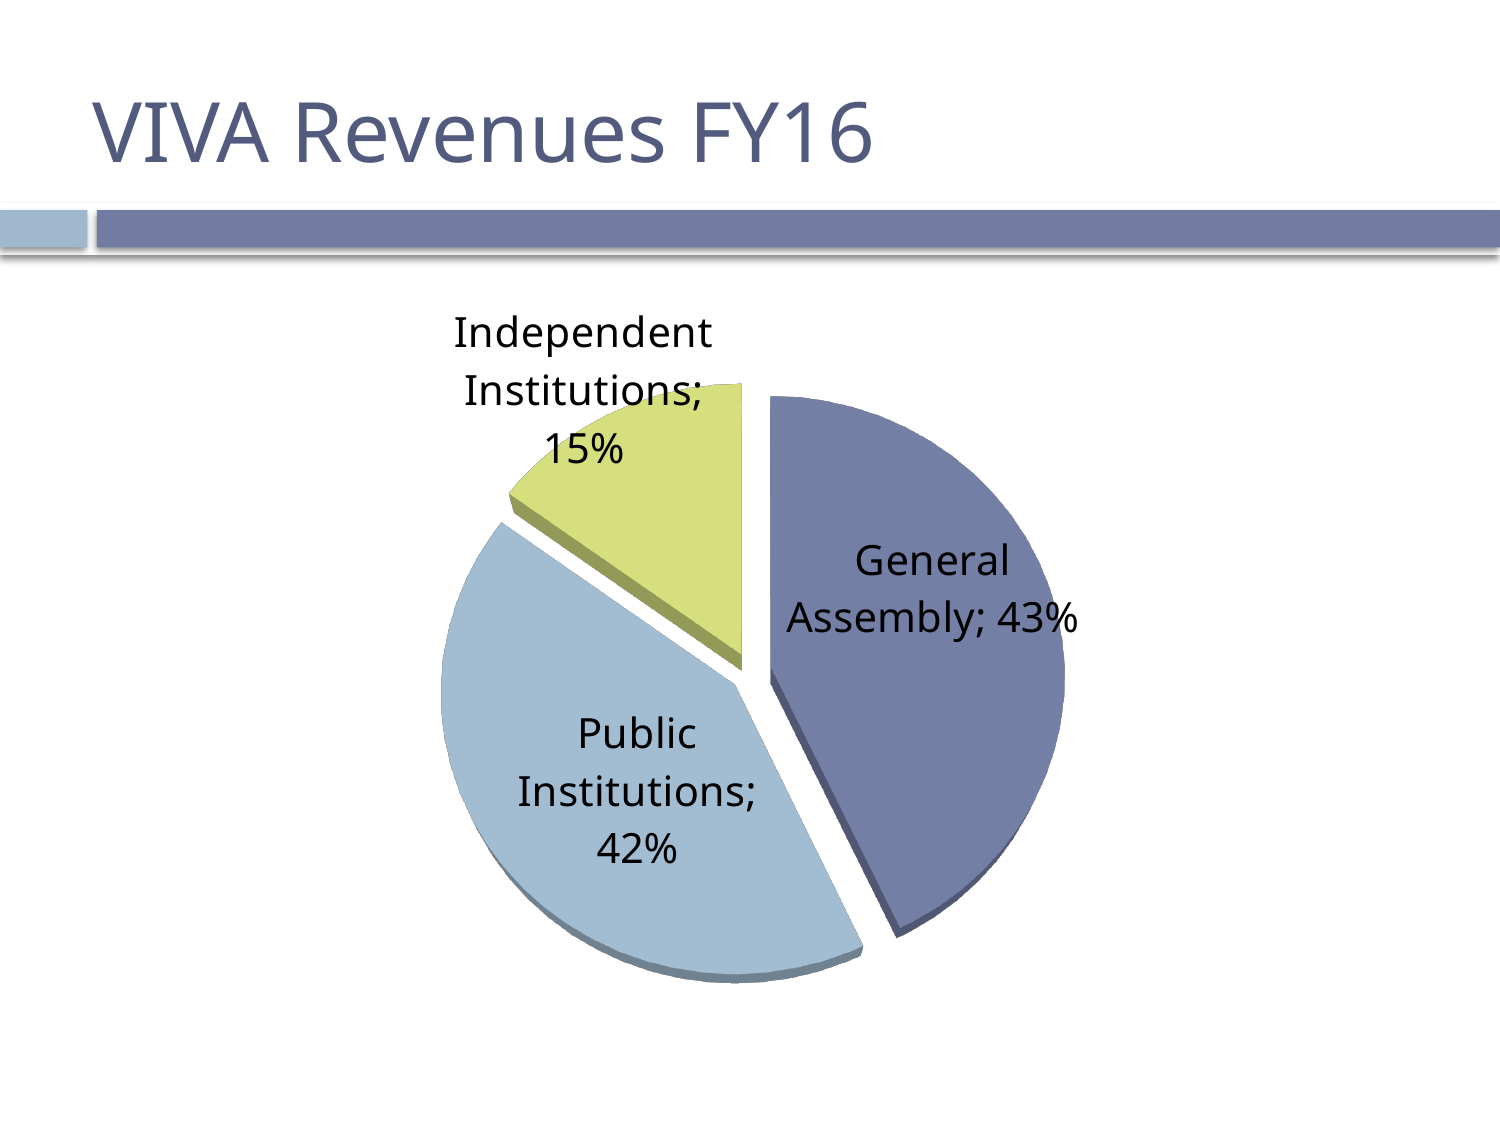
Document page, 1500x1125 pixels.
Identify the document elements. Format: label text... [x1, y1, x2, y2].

chart [24, 212, 1500, 1125]
title VIVA Revenues FY16 [77, 52, 1428, 207]
